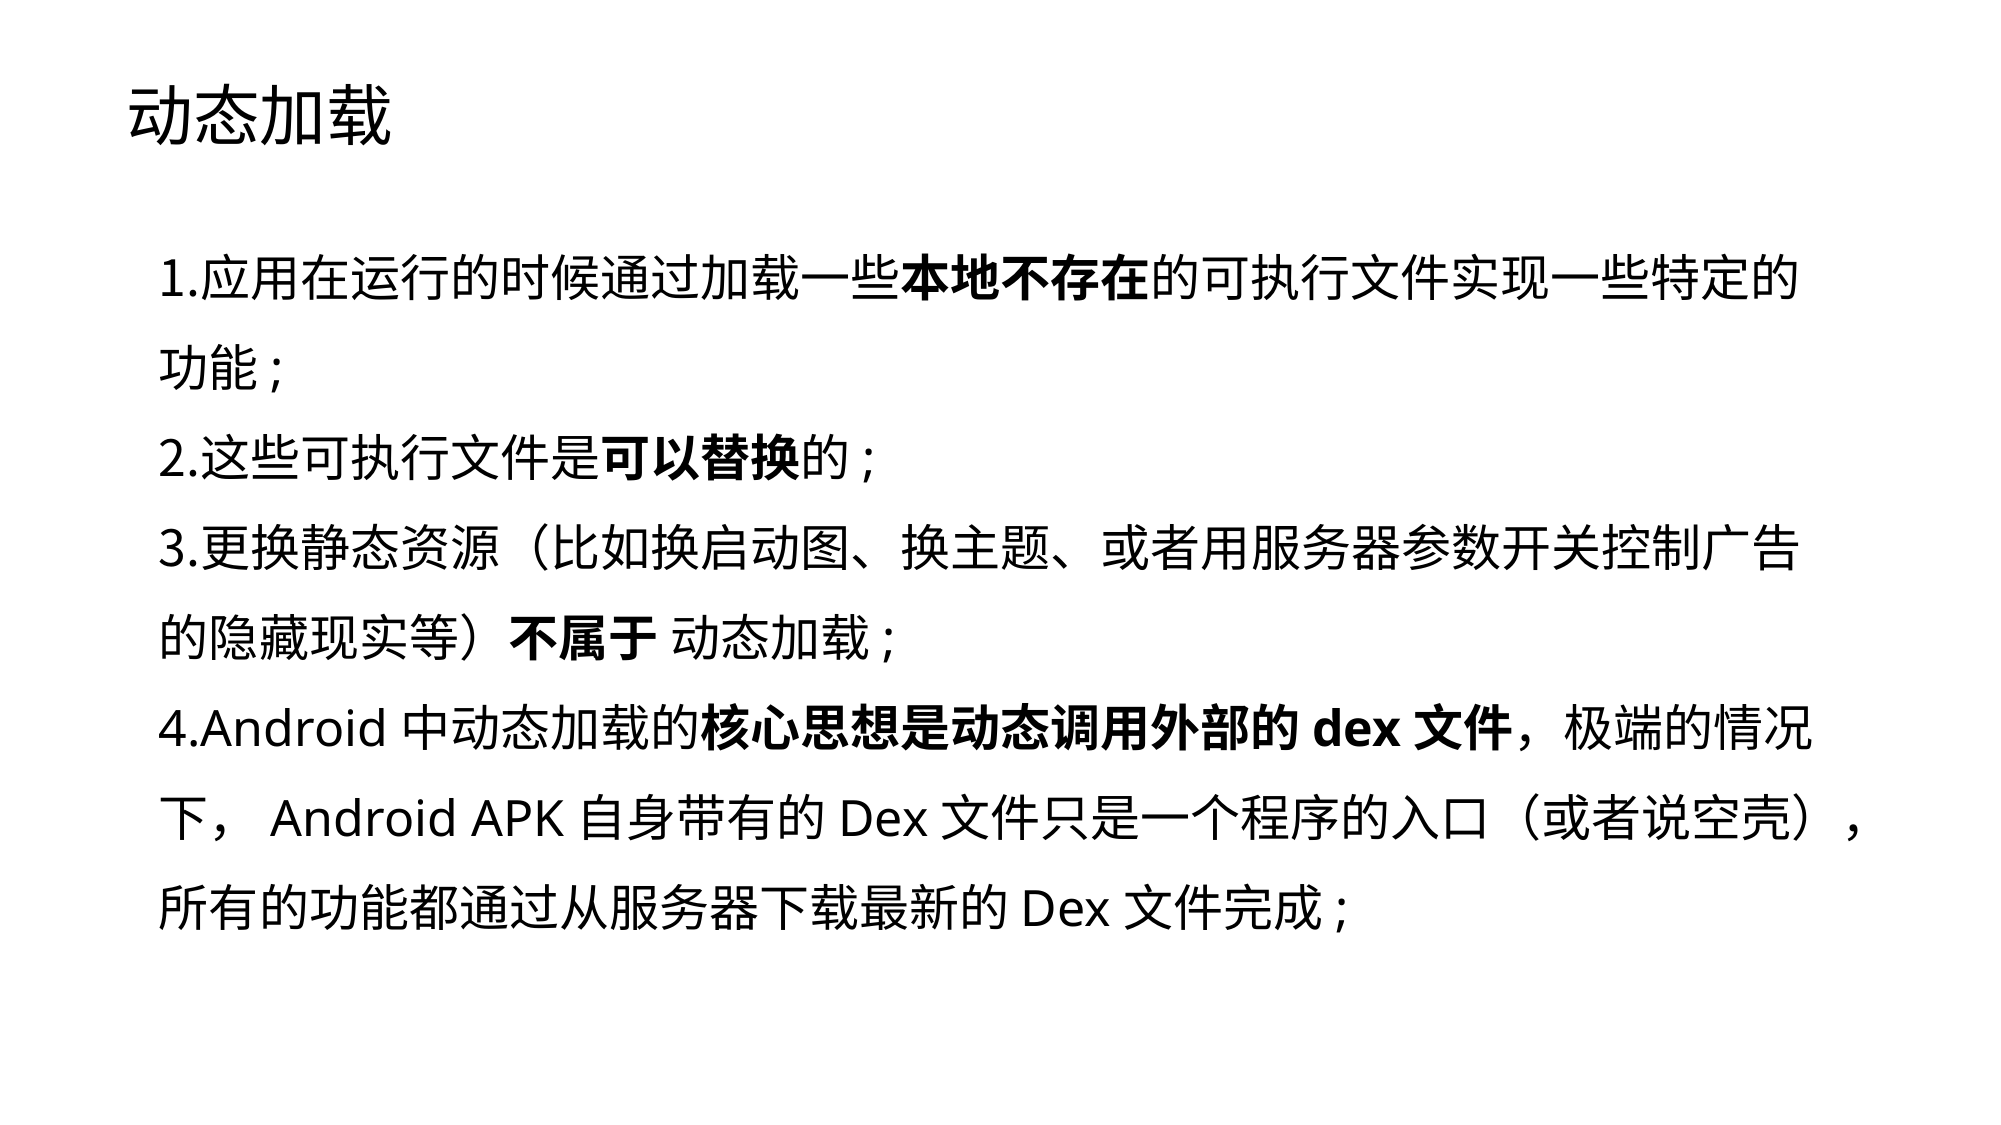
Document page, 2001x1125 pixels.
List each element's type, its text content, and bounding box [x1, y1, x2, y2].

text_box 动态加载 [111, 66, 1075, 162]
text_box 应用在运行的时候通过加载一些本地不存在的可执行文件实现一些特定的功能; 这些可执行文件是可以替换的; 更换静态资源（比如换启动图、换主题、或者用服务器参数开关控制广告的隐藏现实等）不属于 动态加载; Android中动态加载的核心思想是动态调用外部的dex文件，极端的情况下，Android APK自身带有的Dex文件只是一个程序的入口（或者说空壳），所有的功能都通过从服务器下载最新的Dex文件完成; [144, 208, 1856, 944]
